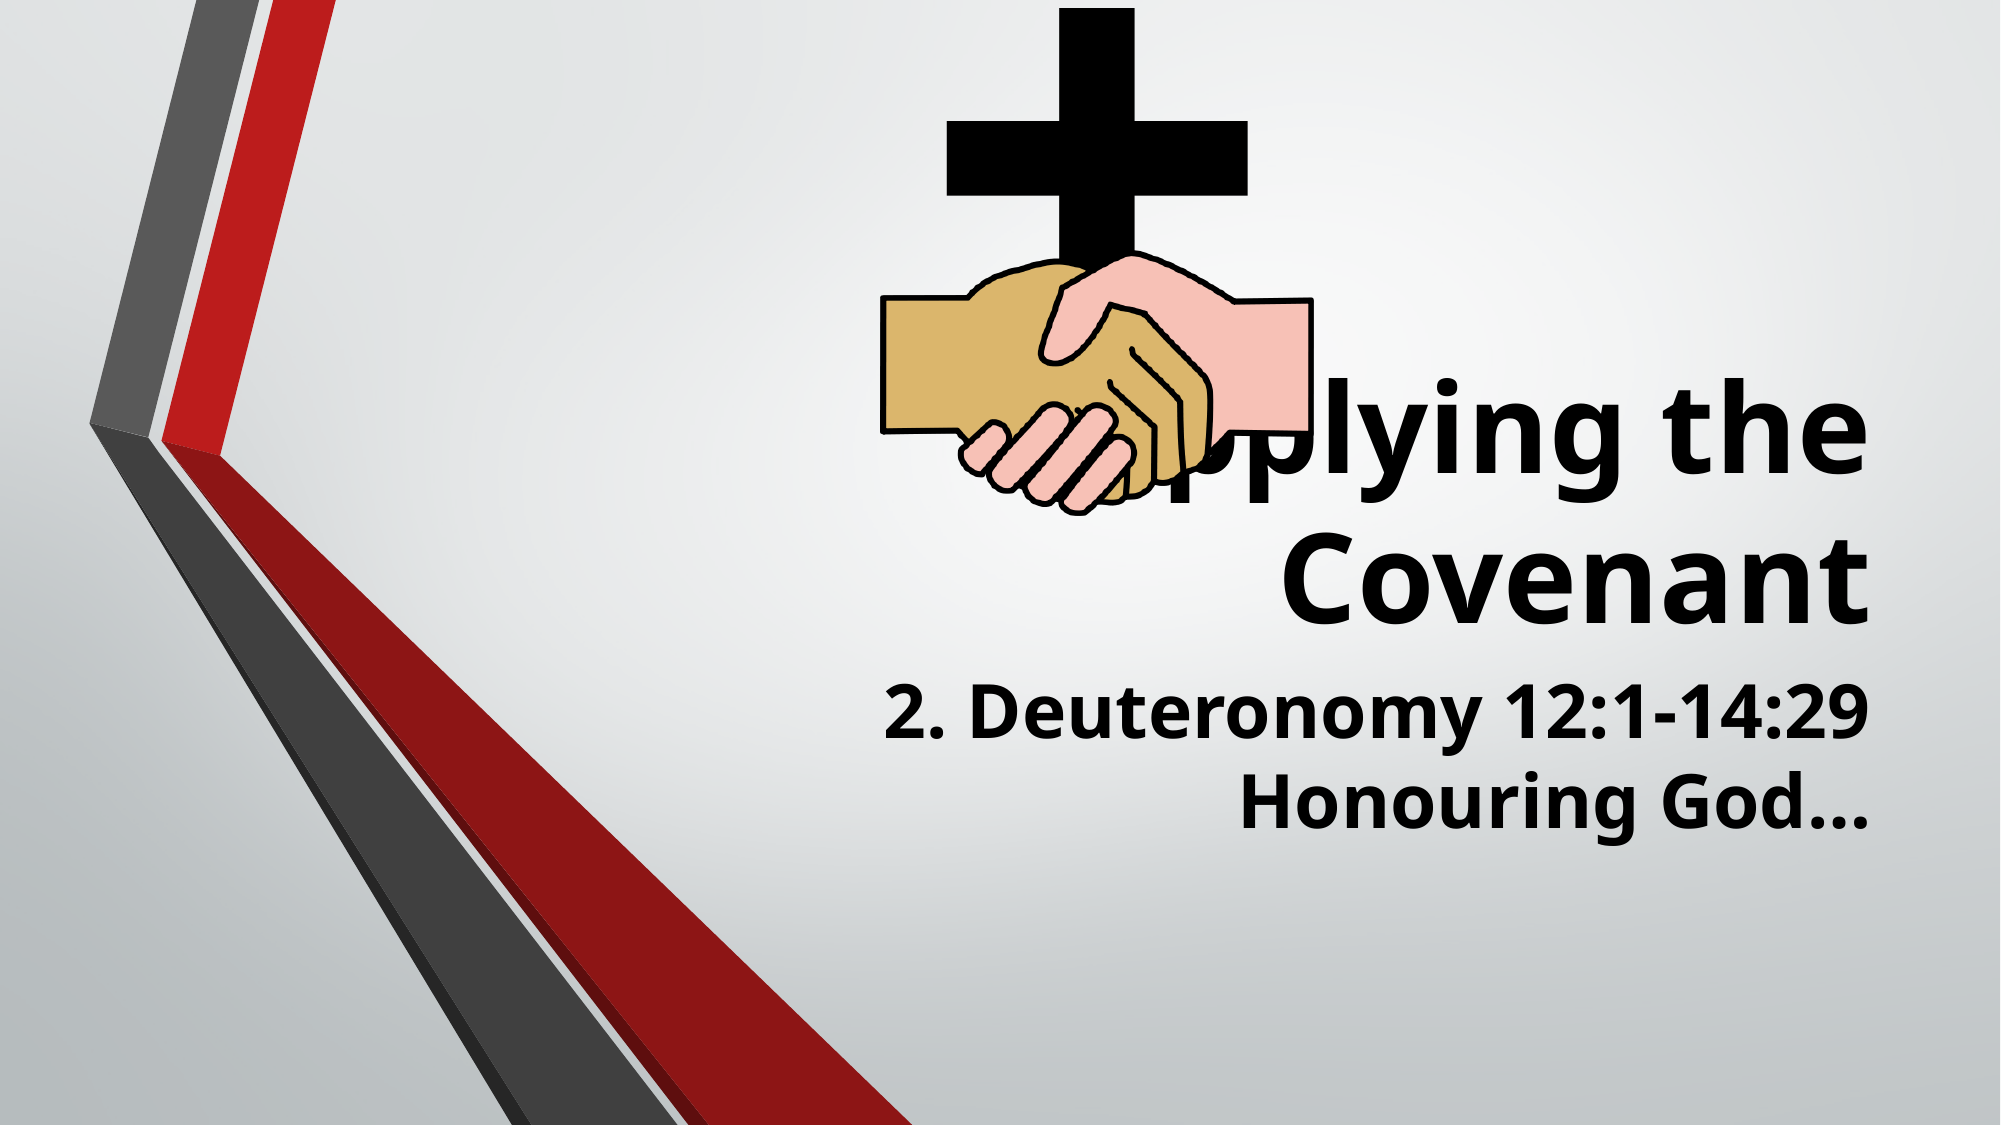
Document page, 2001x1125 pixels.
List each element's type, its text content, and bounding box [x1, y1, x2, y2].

picture [880, 8, 1315, 516]
title Applying the Covenant [480, 226, 1887, 656]
subtitle 2. Deuteronomy 12:1-14:29 Honouring God… [740, 655, 1887, 884]
